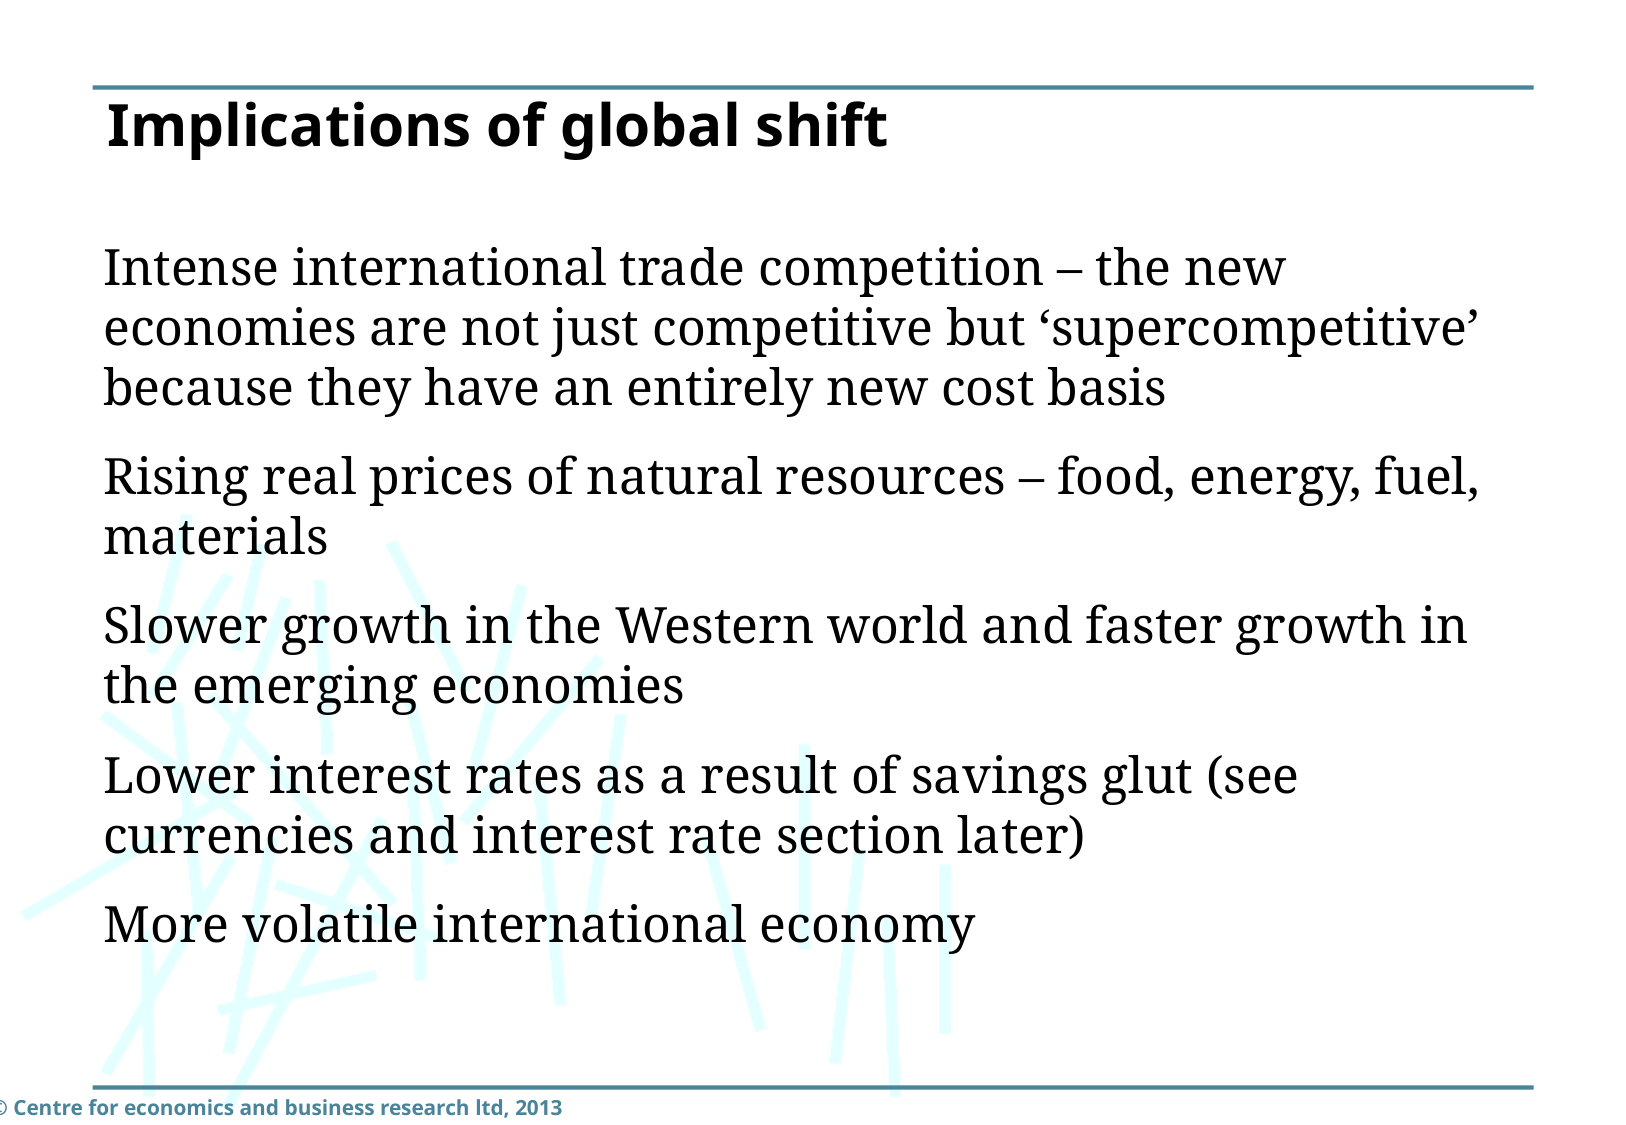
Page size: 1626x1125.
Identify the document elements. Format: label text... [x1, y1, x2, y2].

list Intense international trade competition – the new economies are not just competitive but ‘supercompetitive’ because they have an entirely new cost basis Rising real prices of natural resources – food, energy, fuel, materials Slower growth in the Western world and faster growth in the emerging economies Lower interest rates as a result of savings glut (see currencies and interest rate section later) More volatile international economy [88, 227, 1530, 1125]
title Implications of global shift [92, 87, 1534, 159]
